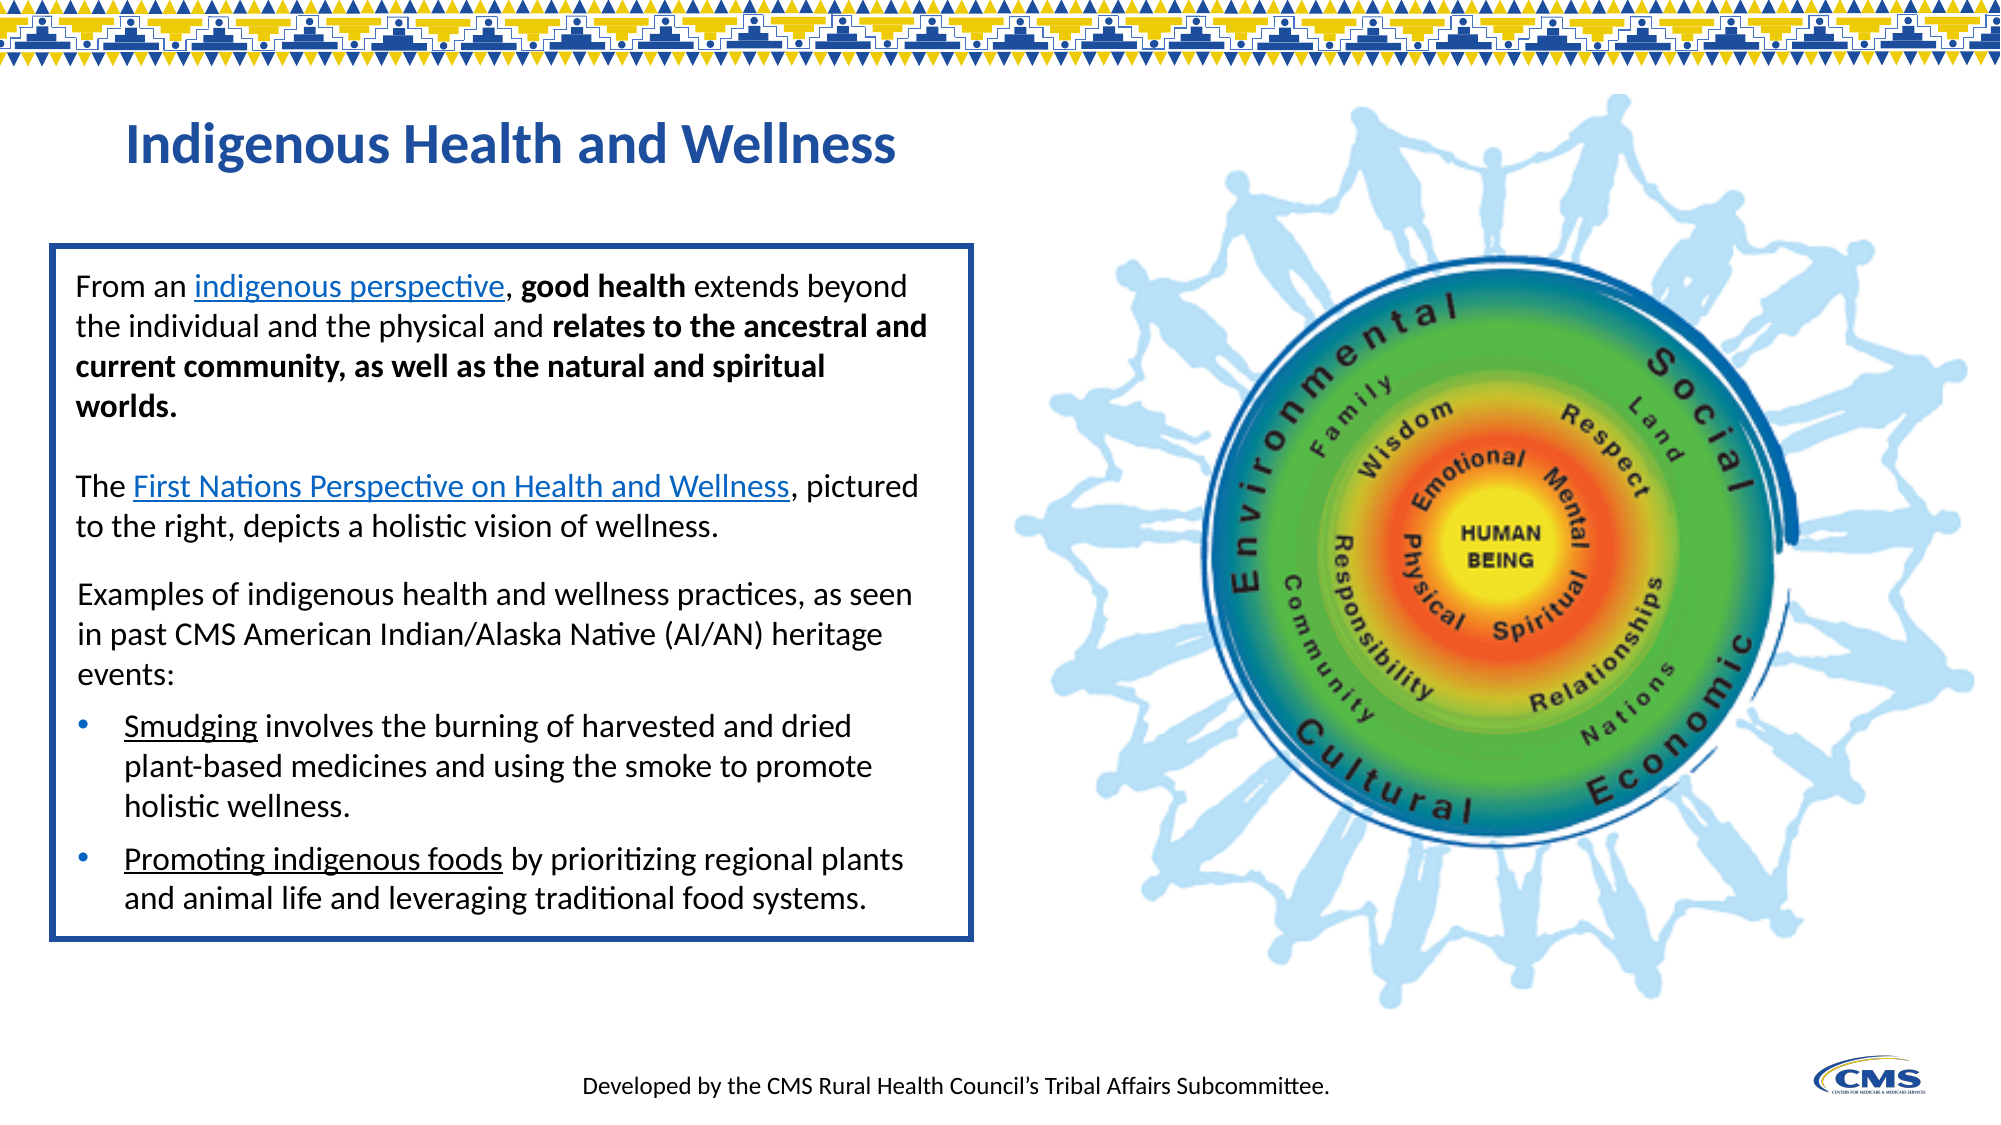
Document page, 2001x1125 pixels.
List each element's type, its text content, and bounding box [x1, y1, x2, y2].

text_box Examples of indigenous health and wellness practices, as seen in past CMS American Indian/Alaska Native (AI/AN) heritage events: Smudging involves the burning of harvested and dried plant-based medicines and using the smoke to promote holistic wellness. Promoting indigenous foods by prioritizing regional plants and animal life and leveraging traditional food systems. [62, 564, 948, 924]
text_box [0, 0, 2000, 67]
text_box Developed by the CMS Rural Health Council’s Tribal Affairs Subcommittee. [195, 1062, 1725, 1108]
text_box [51, 245, 972, 940]
picture [1813, 1055, 1926, 1094]
picture [1014, 94, 1977, 1014]
text_box From an indigenous perspective, good health extends beyond the individual and the physical and relates to the ancestral and current community, as well as the natural and spiritual worlds. The First Nations Perspective on Health and Wellness, pictured to the right, depicts a holistic vision of wellness. [60, 257, 945, 552]
title Indigenous Health and Wellness [52, 97, 971, 245]
